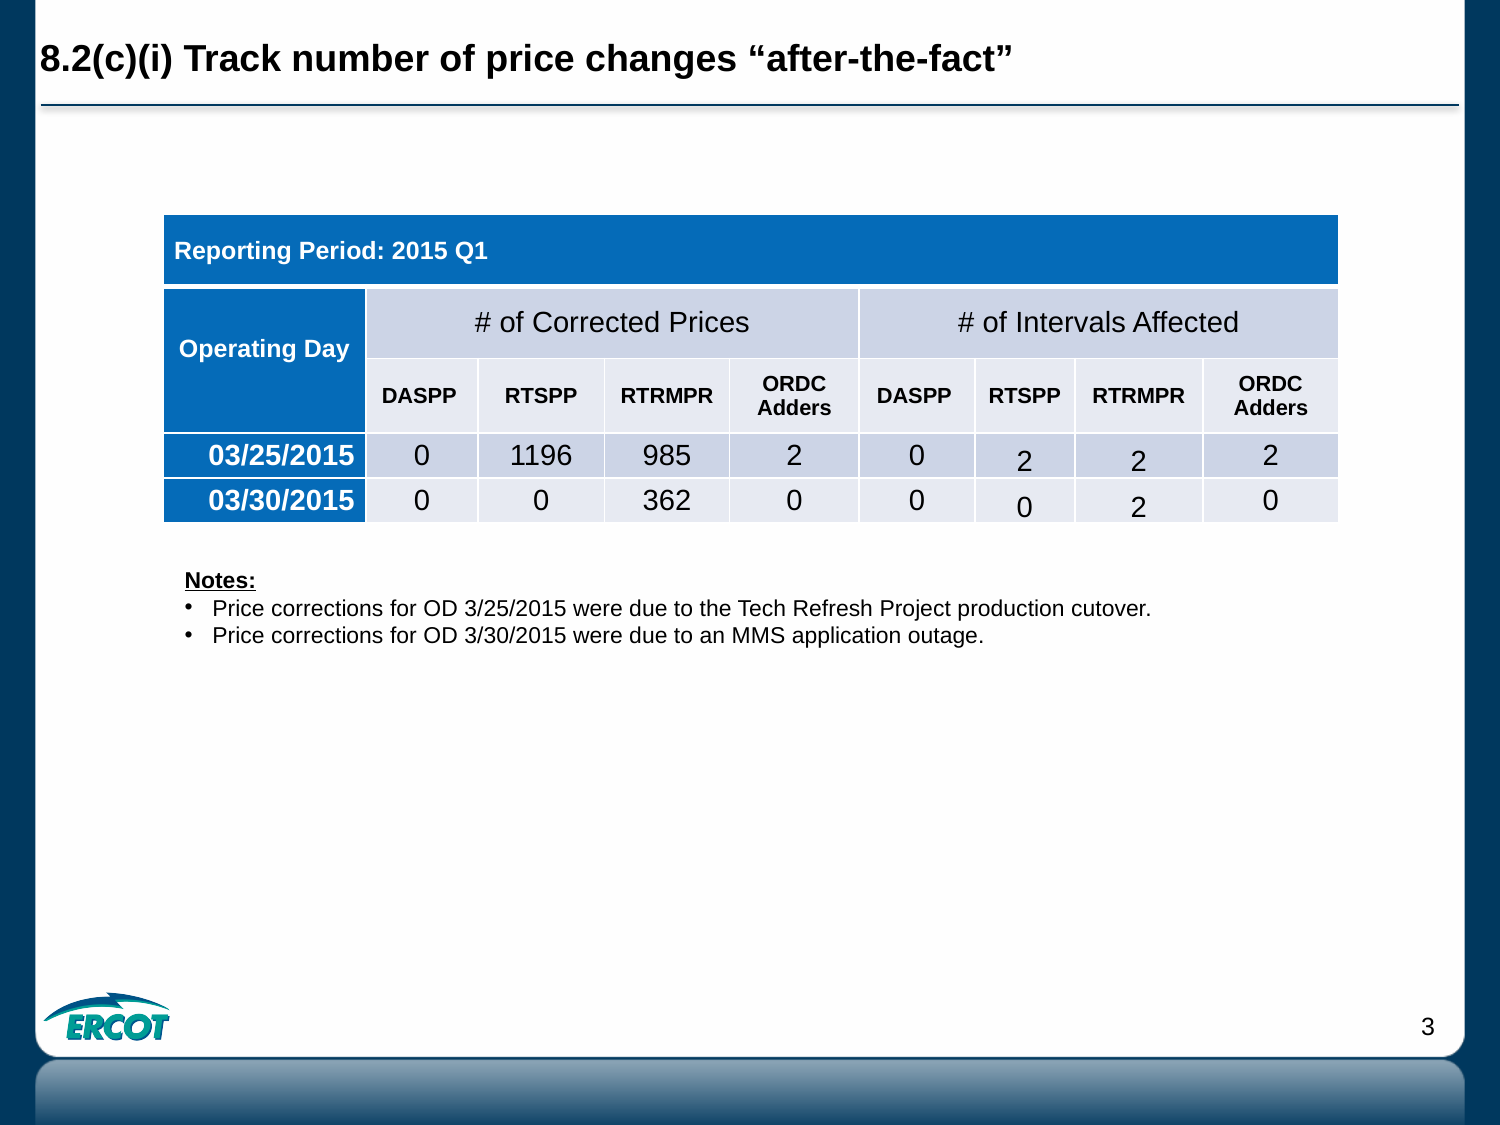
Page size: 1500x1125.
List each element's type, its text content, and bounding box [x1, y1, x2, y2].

table_cell 2 [1076, 479, 1202, 522]
picture [35, 0, 1465, 1125]
title 8.2(c)(i) Track number of price changes “after-the-fact” [24, 0, 1450, 113]
table_cell 985 [605, 434, 729, 477]
table_cell 0 [860, 479, 974, 522]
table_cell 03/25/2015 [164, 434, 365, 477]
table_cell # of Intervals Affected [860, 289, 1338, 358]
table_cell 2 [976, 434, 1074, 477]
table_cell 0 [1204, 479, 1338, 522]
table_cell 2 [730, 434, 858, 477]
table_cell 2 [1076, 434, 1202, 477]
table_cell 2 [1204, 434, 1338, 477]
table_cell 1196 [479, 434, 604, 477]
table_header Reporting Period: 2015 Q1 [164, 215, 1338, 284]
table_cell 362 [605, 479, 729, 522]
table_cell DASPP [860, 359, 974, 432]
table_cell 03/30/2015 [164, 479, 365, 522]
table_cell 0 [479, 479, 604, 522]
table_cell 0 [367, 434, 477, 477]
table_cell RTSPP [976, 359, 1074, 432]
table_cell Operating Day [164, 289, 365, 432]
table_cell ORDC Adders [730, 359, 858, 432]
table_cell 0 [976, 479, 1074, 522]
table_cell RTRMPR [605, 359, 729, 432]
table_cell RTRMPR [1076, 359, 1202, 432]
table_cell 0 [860, 434, 974, 477]
table_cell DASPP [367, 359, 477, 432]
table_cell 0 [367, 479, 477, 522]
table_cell ORDC Adders [1204, 359, 1338, 432]
text_box Notes: Price corrections for OD 3/25/2015 were due to the Tech Refresh Project production cutover. Price corrections for OD 3/30/2015 were due to an MMS application outage. [169, 558, 1204, 656]
table_cell # of Corrected Prices [367, 289, 858, 358]
table_cell 0 [730, 479, 858, 522]
table_cell RTSPP [479, 359, 604, 432]
